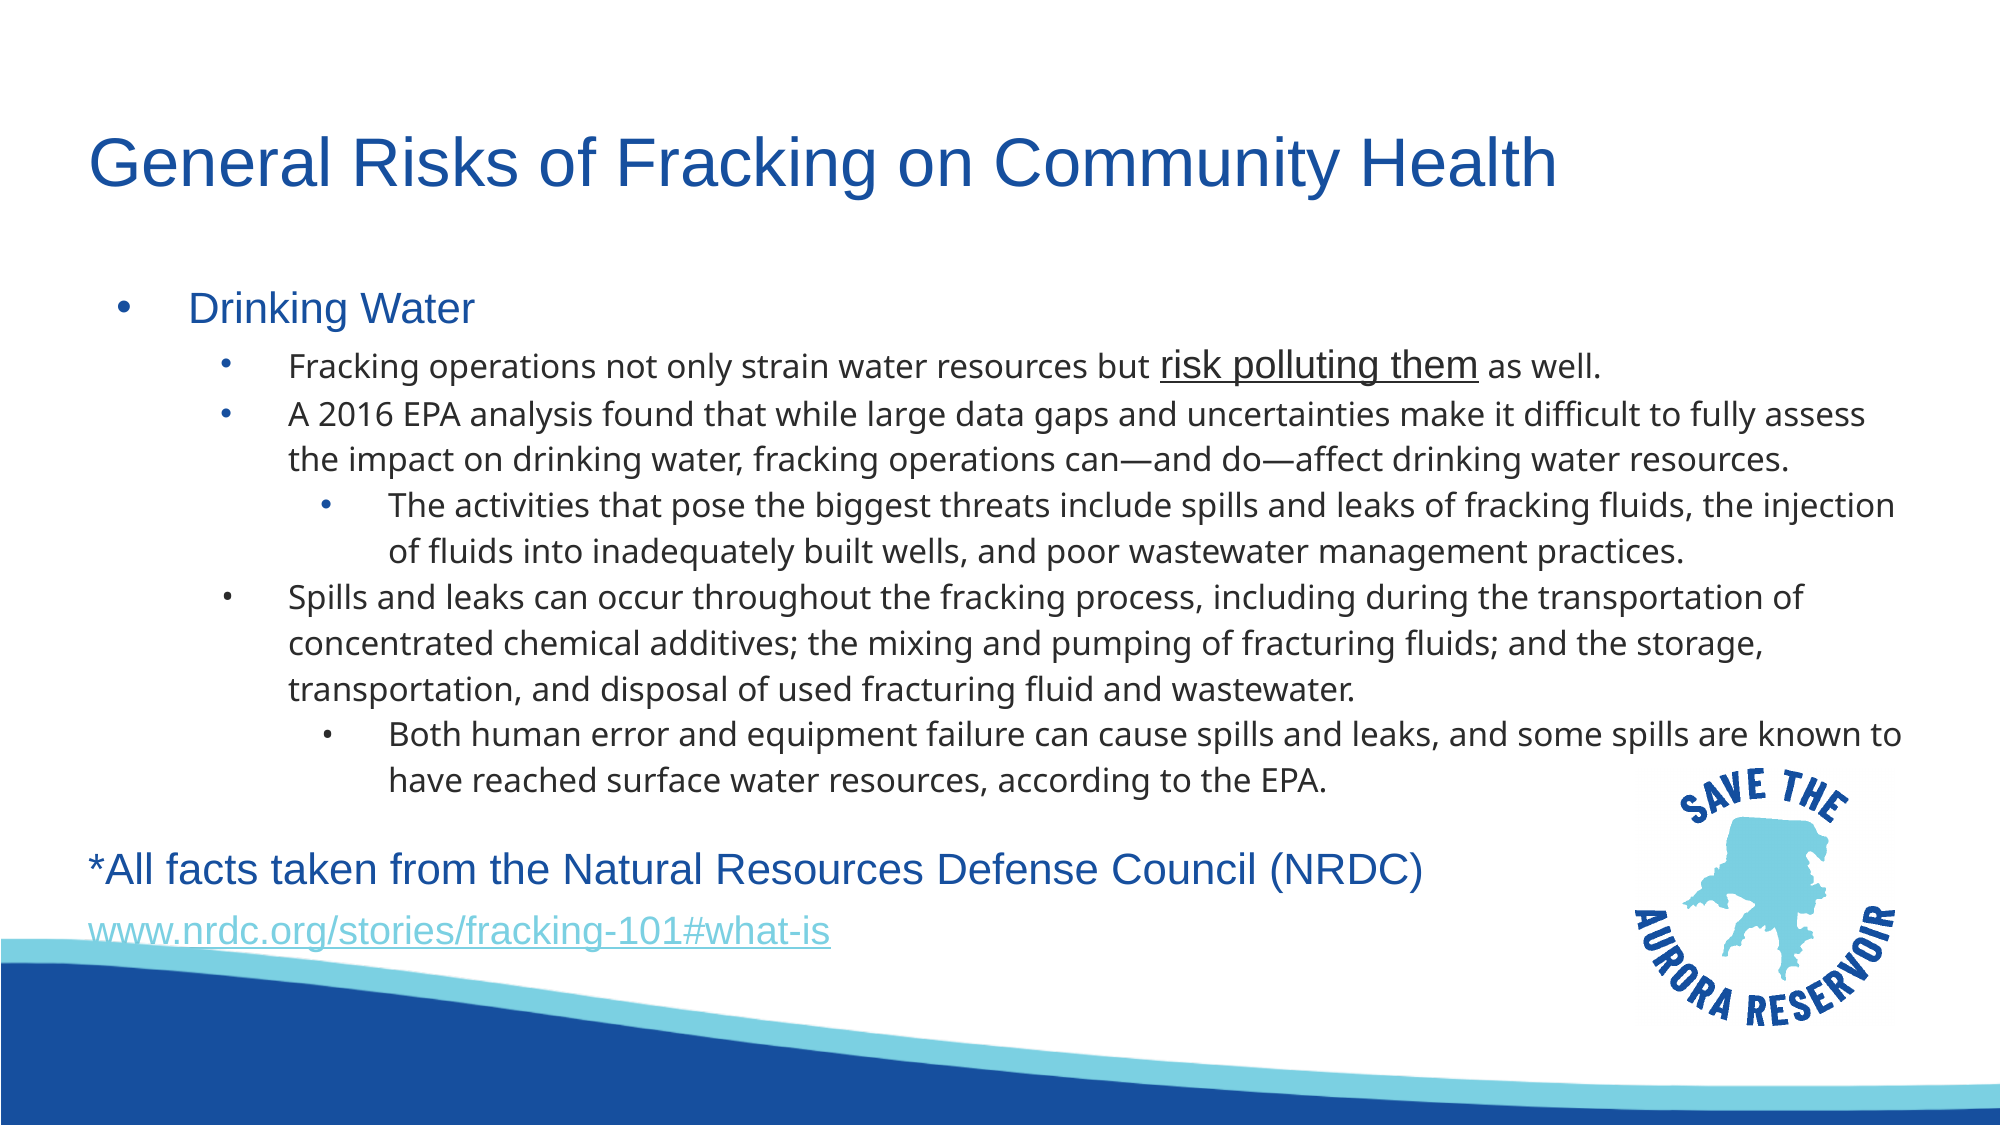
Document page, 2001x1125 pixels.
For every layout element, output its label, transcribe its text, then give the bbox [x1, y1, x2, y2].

list Drinking Water Fracking operations not only strain water resources but risk polluting them as well. A 2016 EPA analysis found that while large data gaps and uncertainties make it difficult to fully assess the impact on drinking water, fracking operations can—and do—affect drinking water resources. The activities that pose the biggest threats include spills and leaks of fracking fluids, the injection of fluids into inadequately built wells, and poor wastewater management practices. Spills and leaks can occur throughout the fracking process, including during the transportation of concentrated chemical additives; the mixing and pumping of fracturing fluids; and the storage, transportation, and disposal of used fracturing fluid and wastewater. Both human error and equipment failure can cause spills and leaks, and some spills are known to have reached surface water resources, according to the EPA. *All facts taken from the Natural Resources Defense Council (NRDC) www.nrdc.org/stories/fracking-101#what-is [68, 252, 1932, 937]
picture [0, 768, 2000, 1125]
title General Risks of Fracking on Community Health [68, 97, 1932, 223]
